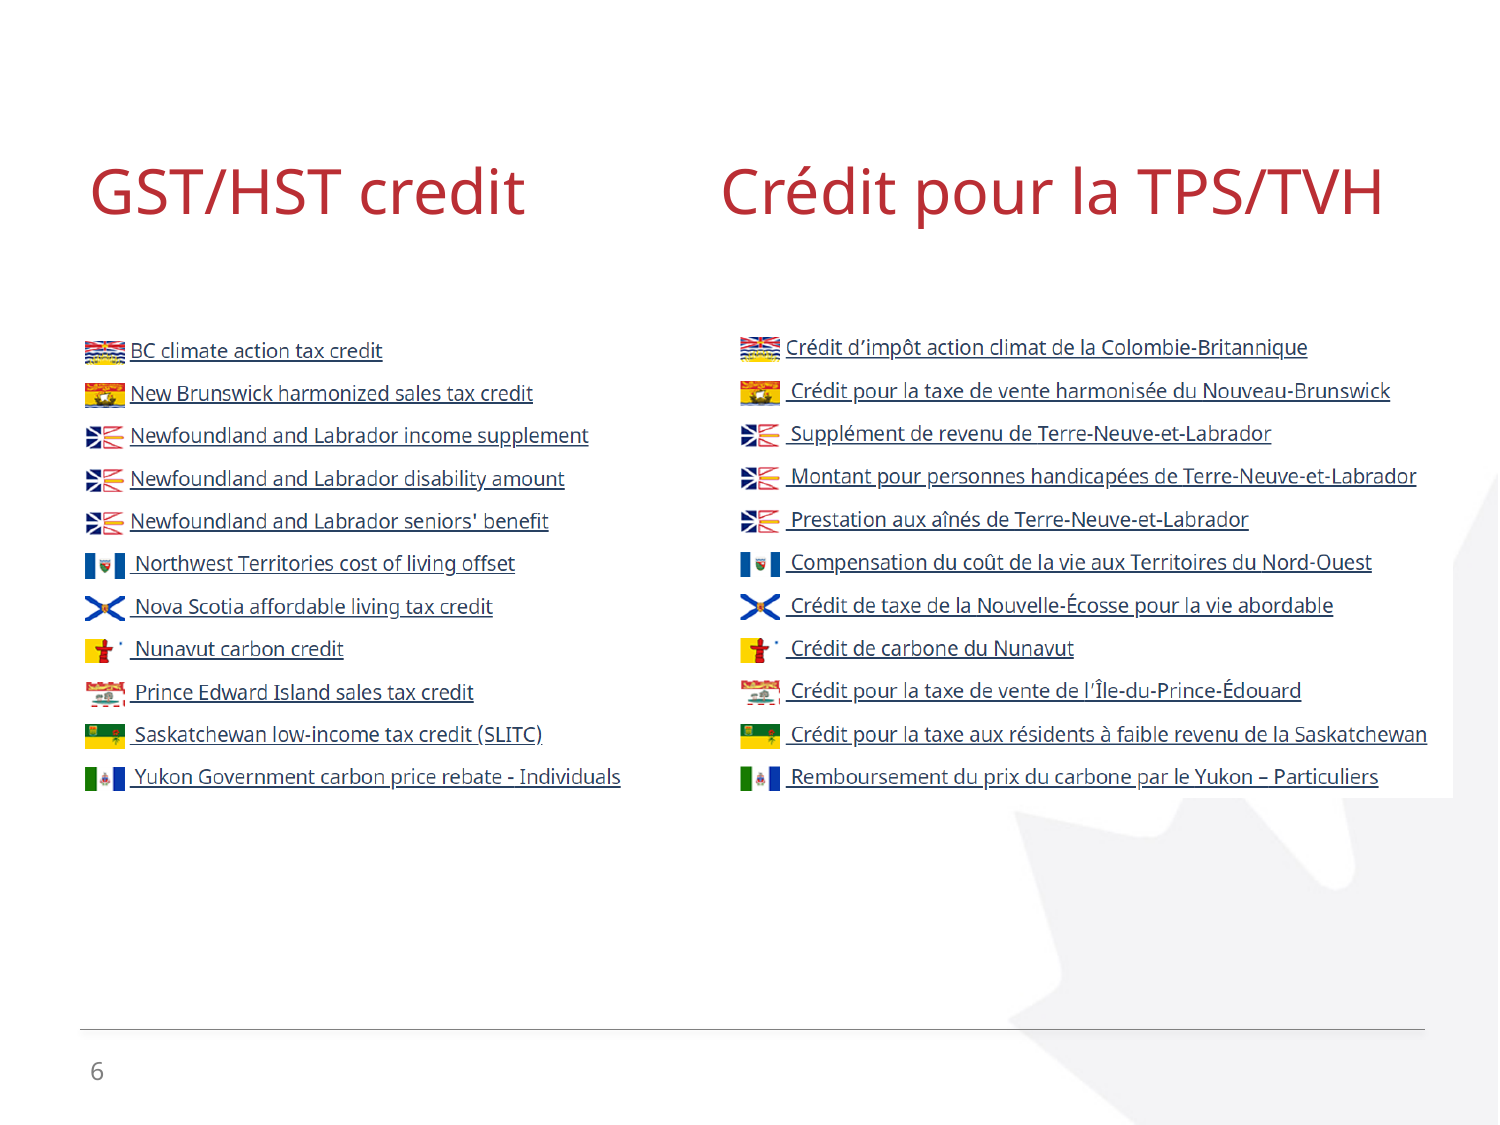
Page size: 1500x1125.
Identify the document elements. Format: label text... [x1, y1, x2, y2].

text_box GST/HST credit Crédit pour la TPS/TVH [74, 144, 1425, 306]
picture [74, 327, 640, 812]
slide_number 6 [75, 1042, 237, 1103]
picture [733, 327, 1498, 1125]
